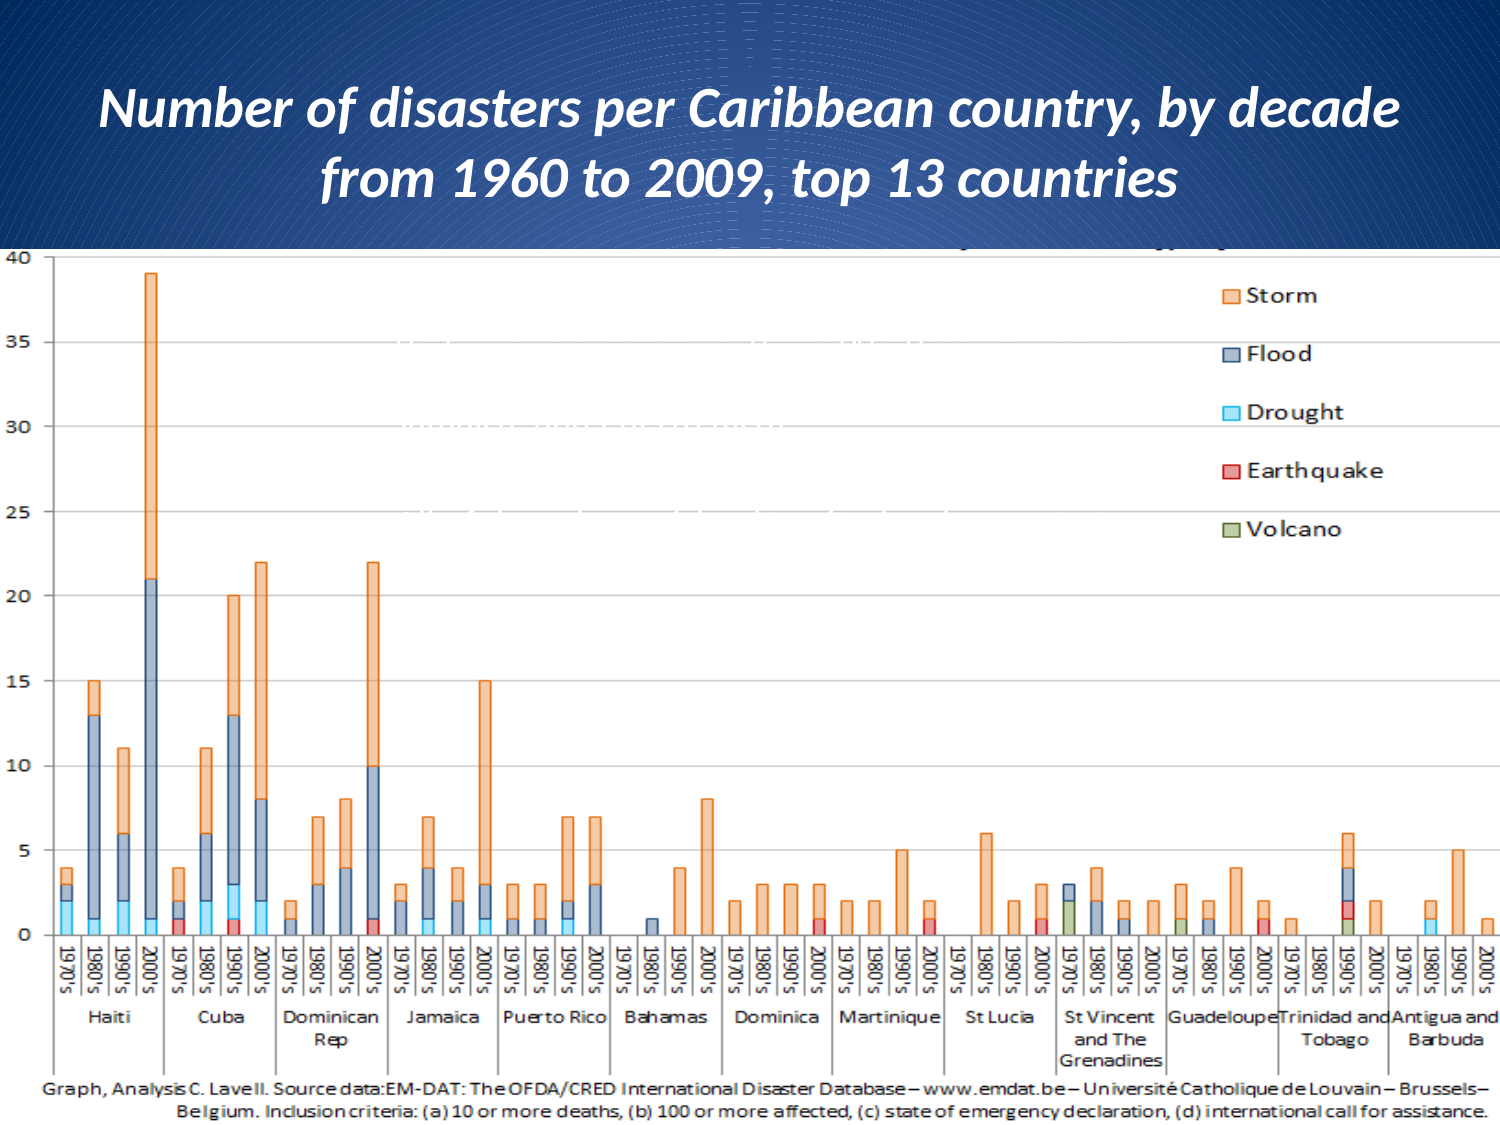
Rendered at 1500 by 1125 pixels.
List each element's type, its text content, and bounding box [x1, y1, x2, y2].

picture [0, 249, 1500, 1125]
title Number of disasters per Caribbean country, by decade from 1960 to 2009, top 13 countries [75, 45, 1425, 233]
